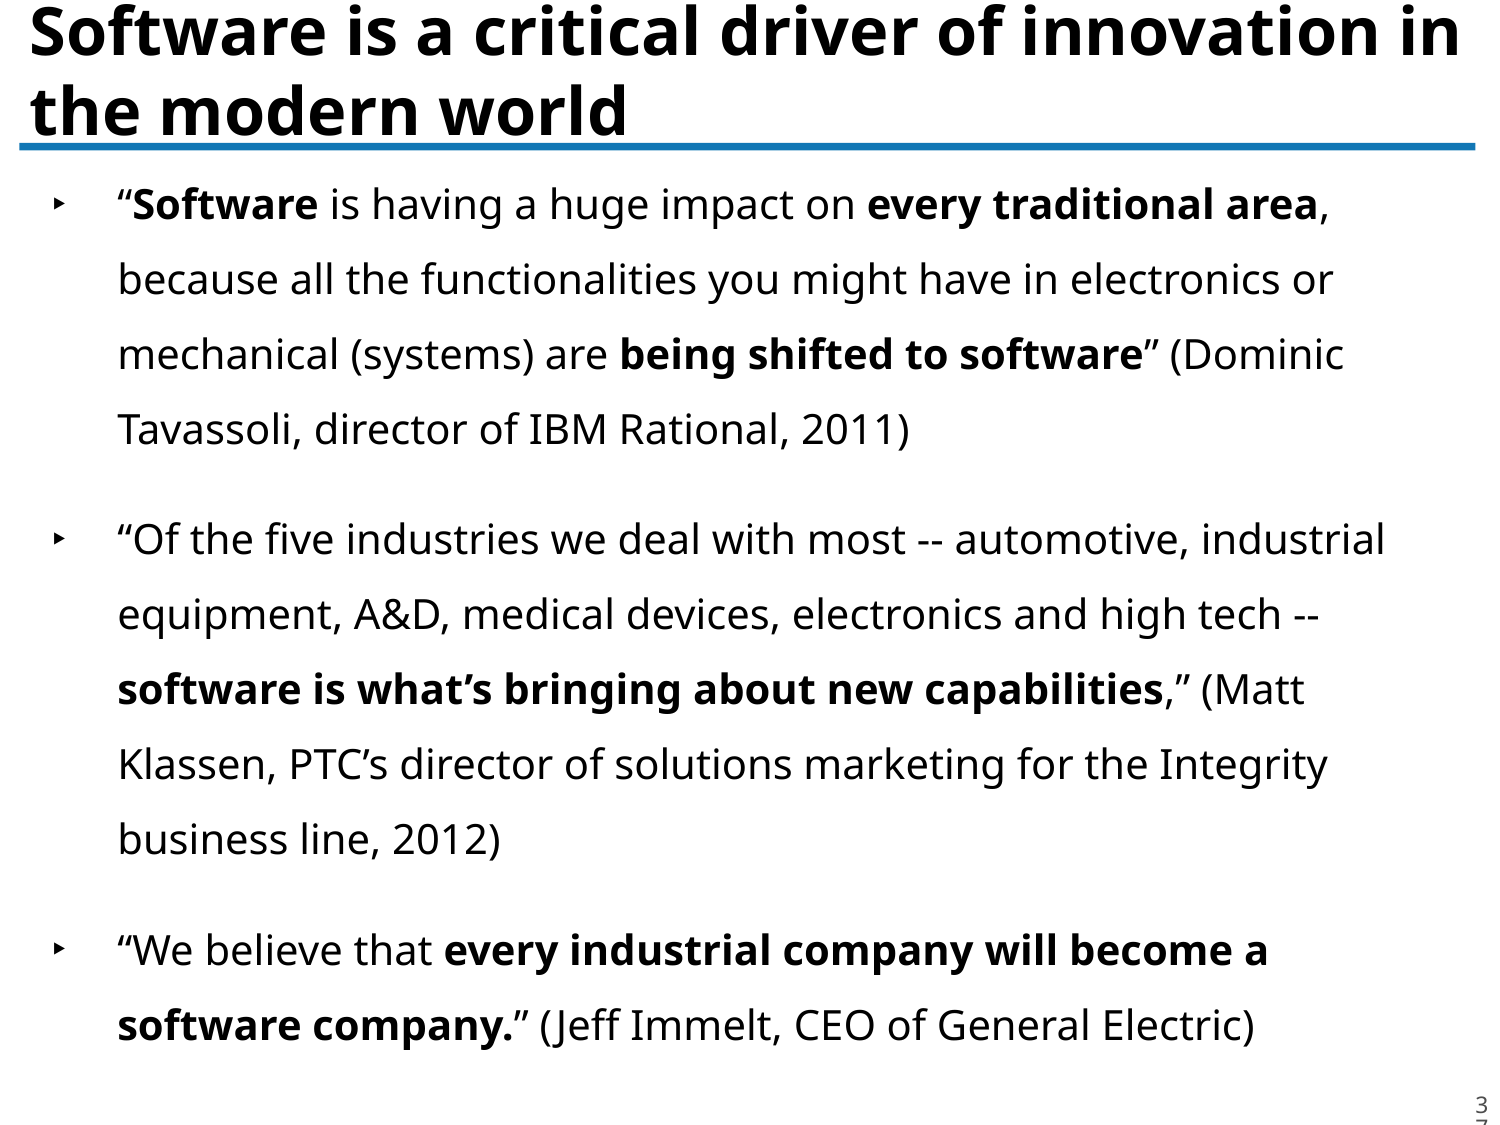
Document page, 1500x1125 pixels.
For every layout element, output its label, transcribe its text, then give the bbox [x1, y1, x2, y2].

list “Software is having a huge impact on every traditional area, because all the functionalities you might have in electronics or mechanical (systems) are being shifted to software” (Dominic Tavassoli, director of IBM Rational, 2011) “Of the five industries we deal with most -- automotive, industrial equipment, A&D, medical devices, electronics and high tech -- software is what’s bringing about new capabilities,” (Matt Klassen, PTC’s director of solutions marketing for the Integrity business line, 2012) “We believe that every industrial company will become a software company.” (Jeff Immelt, CEO of General Electric) [14, 115, 1457, 1086]
slide_number 37 [1464, 1085, 1500, 1125]
title Software is a critical driver of innovation in the modern world [29, 17, 1471, 121]
text_box [19, 142, 1476, 151]
